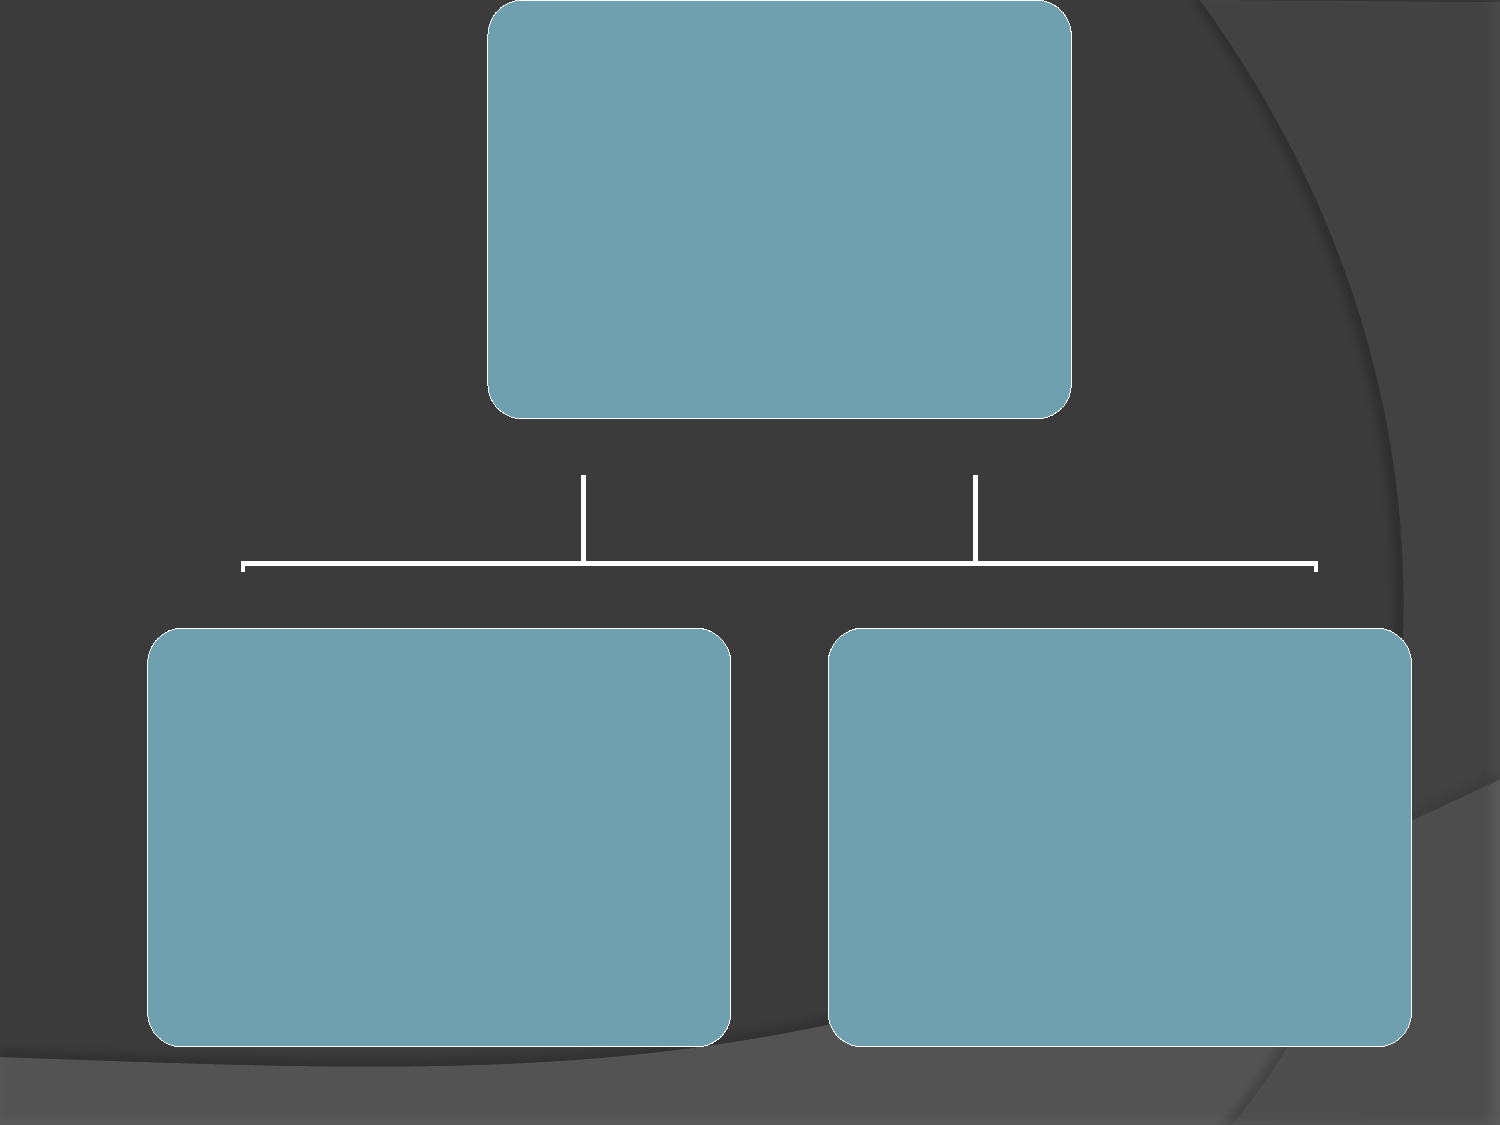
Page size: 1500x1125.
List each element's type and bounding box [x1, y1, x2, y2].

text_box [147, 0, 1412, 1048]
